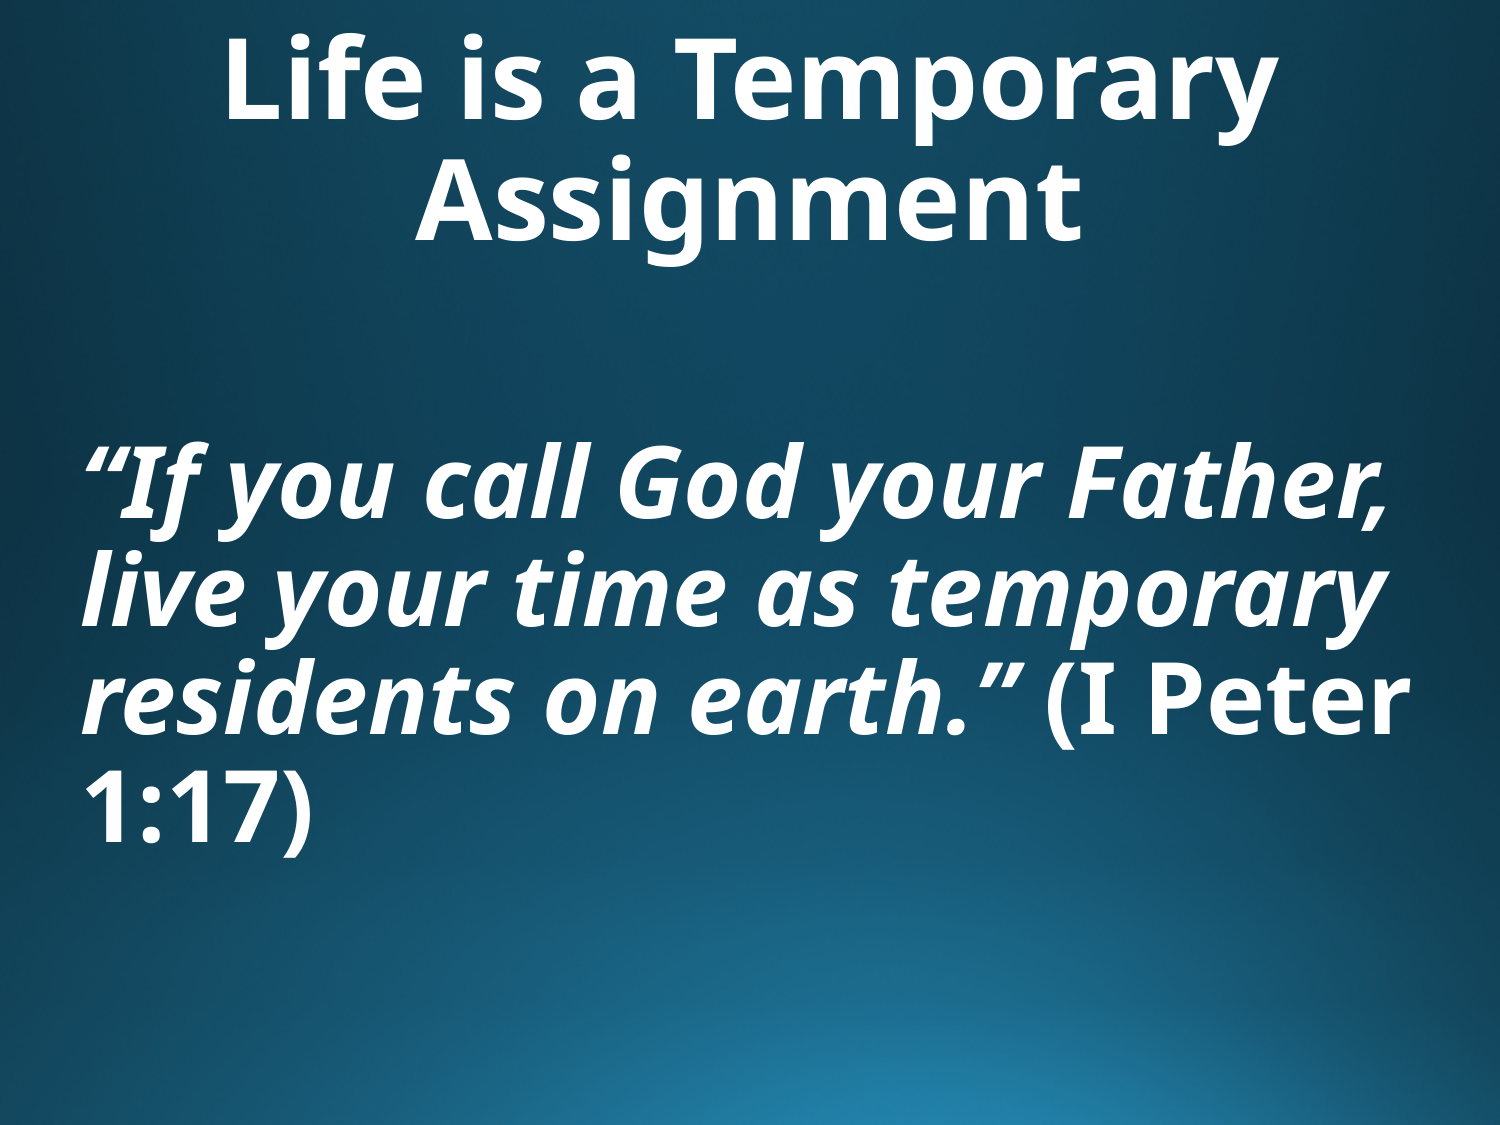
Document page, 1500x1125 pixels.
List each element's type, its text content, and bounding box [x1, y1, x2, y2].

picture [0, 288, 1500, 1125]
title Life is a Temporary Assignment [0, 0, 1500, 288]
list “If you call God your Father, live your time as temporary residents on earth.” (I Peter 1:17) [37, 425, 1488, 1000]
